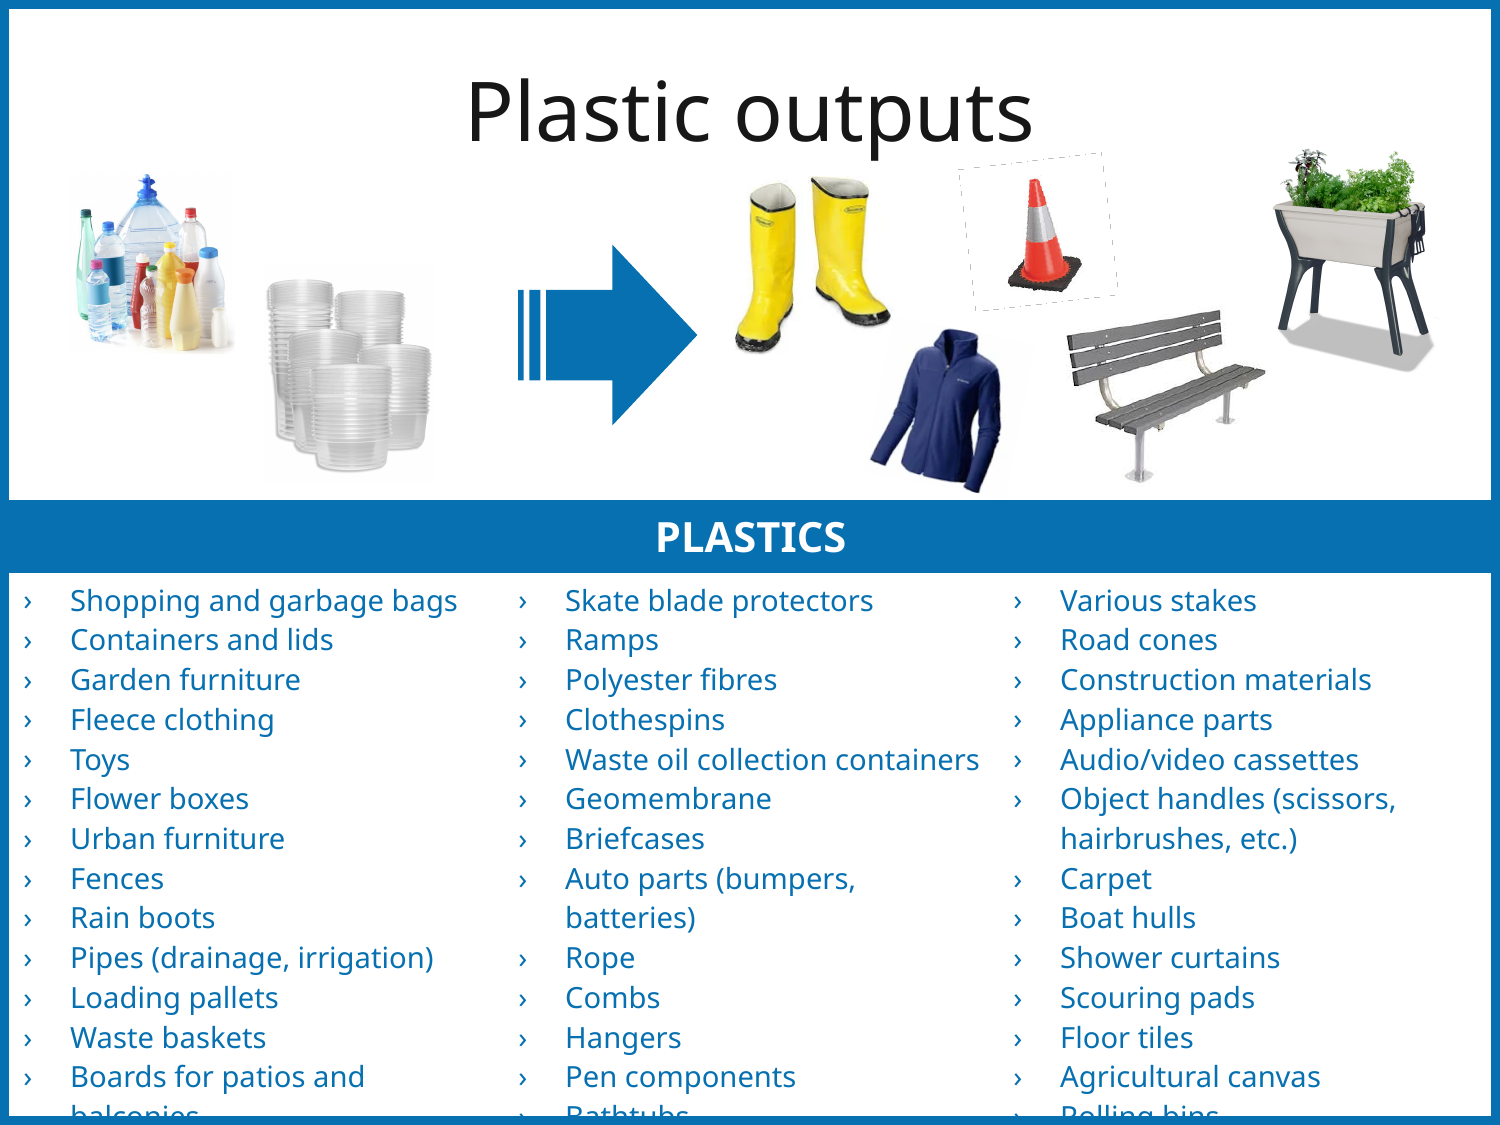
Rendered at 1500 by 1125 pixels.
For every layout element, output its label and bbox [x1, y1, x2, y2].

picture [1059, 125, 1475, 487]
picture [68, 169, 235, 354]
text_box [528, 289, 542, 381]
text_box [517, 289, 525, 381]
text_box [545, 243, 699, 427]
picture [263, 265, 434, 483]
picture [966, 159, 1110, 304]
text_box [0, 0, 1500, 1125]
picture [723, 176, 1035, 498]
